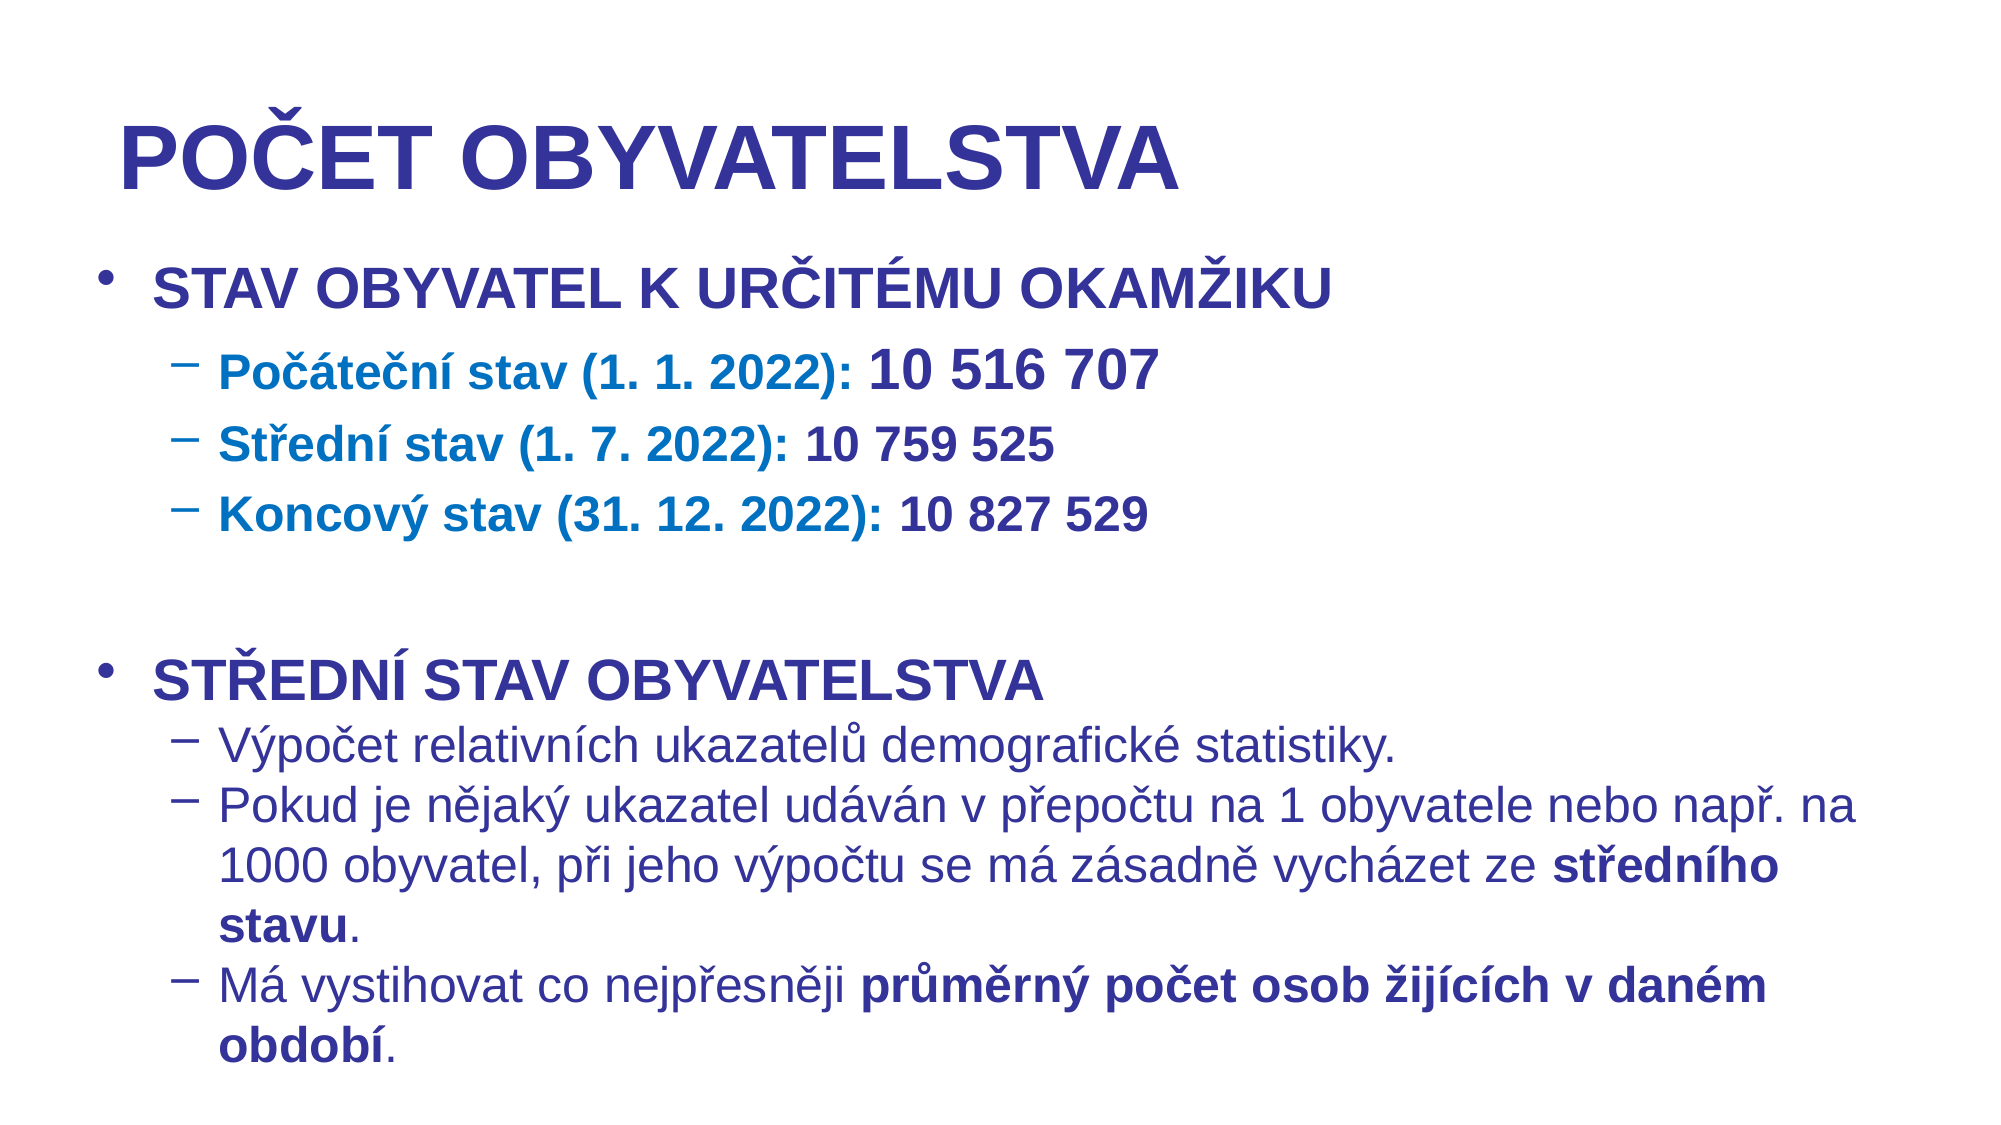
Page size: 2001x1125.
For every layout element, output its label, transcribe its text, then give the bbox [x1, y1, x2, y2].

list Stav obyvatel k určitému okamžiku Počáteční stav (1. 1. 2022): 10 516 707 Střední stav (1. 7. 2022): 10 759 525 Koncový stav (31. 12. 2022): 10 827 529 Střední stav obyvatelstva Výpočet relativních ukazatelů demografické statistiky. Pokud je nějaký ukazatel udáván v přepočtu na 1 obyvatele nebo např. na 1000 obyvatel, při jeho výpočtu se má zásadně vycházet ze středního stavu. Má vystihovat co nejpřesněji průměrný počet osob žijících v daném období. [81, 242, 1882, 1111]
title Počet obyvatelstva [0, 95, 1319, 320]
